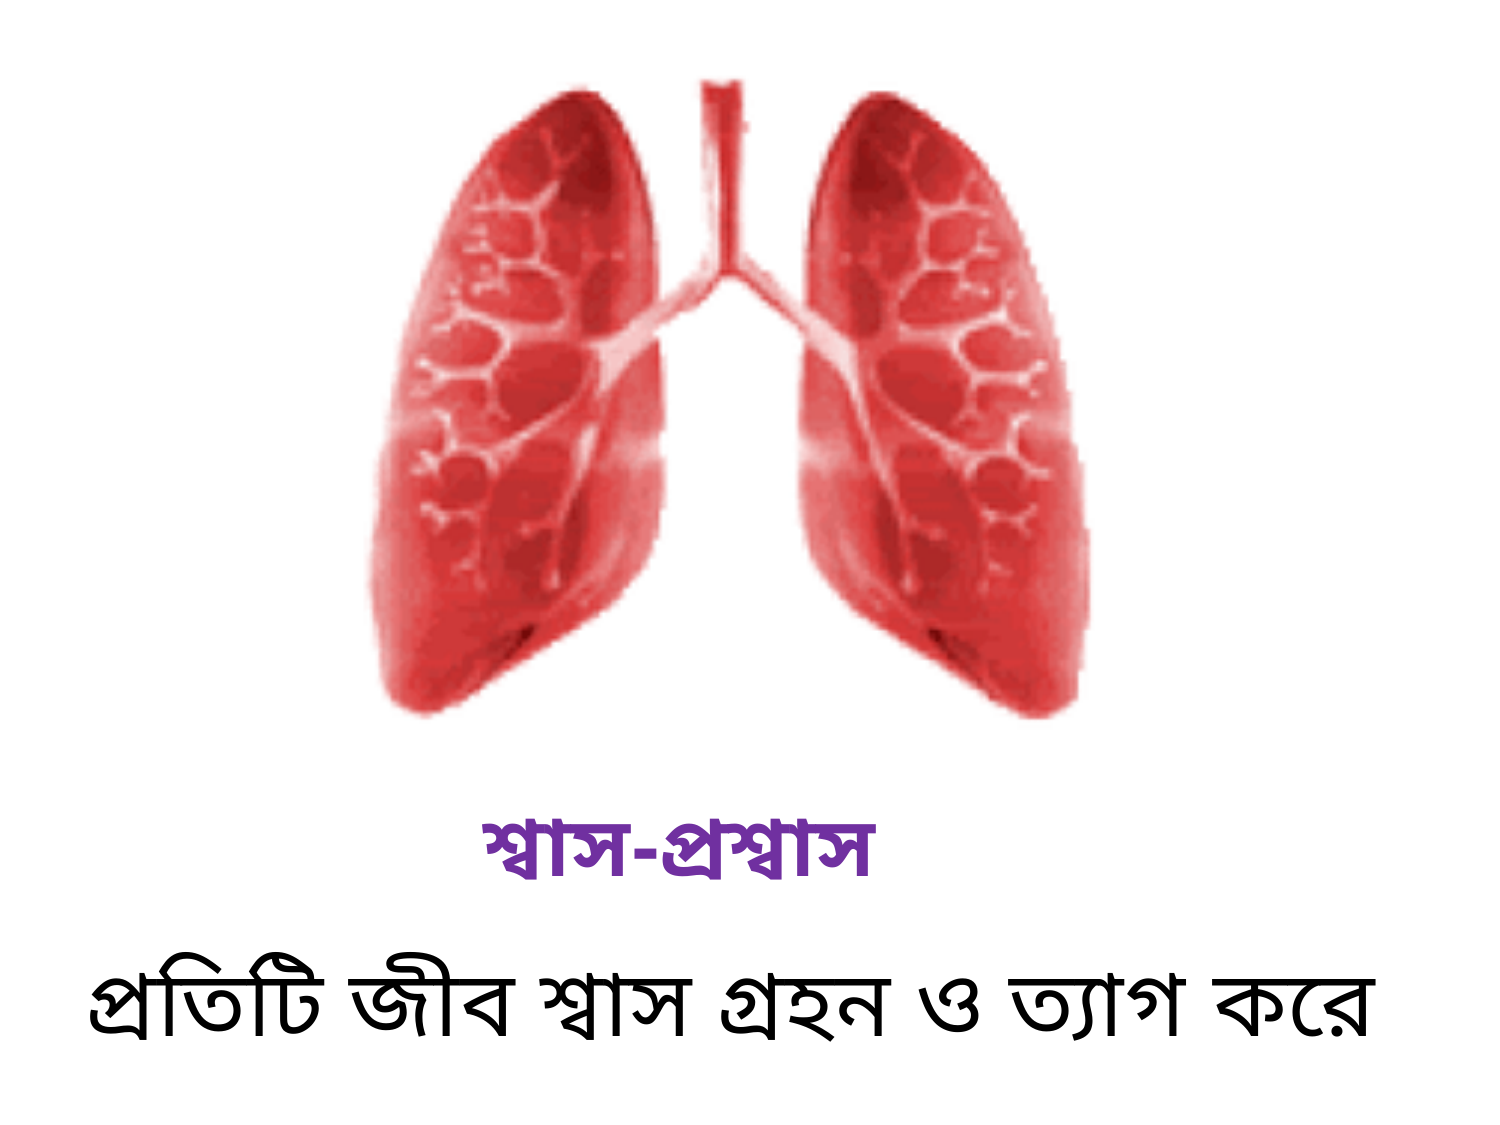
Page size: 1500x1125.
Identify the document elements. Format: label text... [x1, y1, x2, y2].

text_box শ্বাস-প্রশ্বাস [398, 784, 962, 902]
text_box প্রতিটি জীব শ্বাস গ্রহন ও ত্যাগ করে [10, 935, 1452, 1064]
picture [362, 3, 1110, 751]
